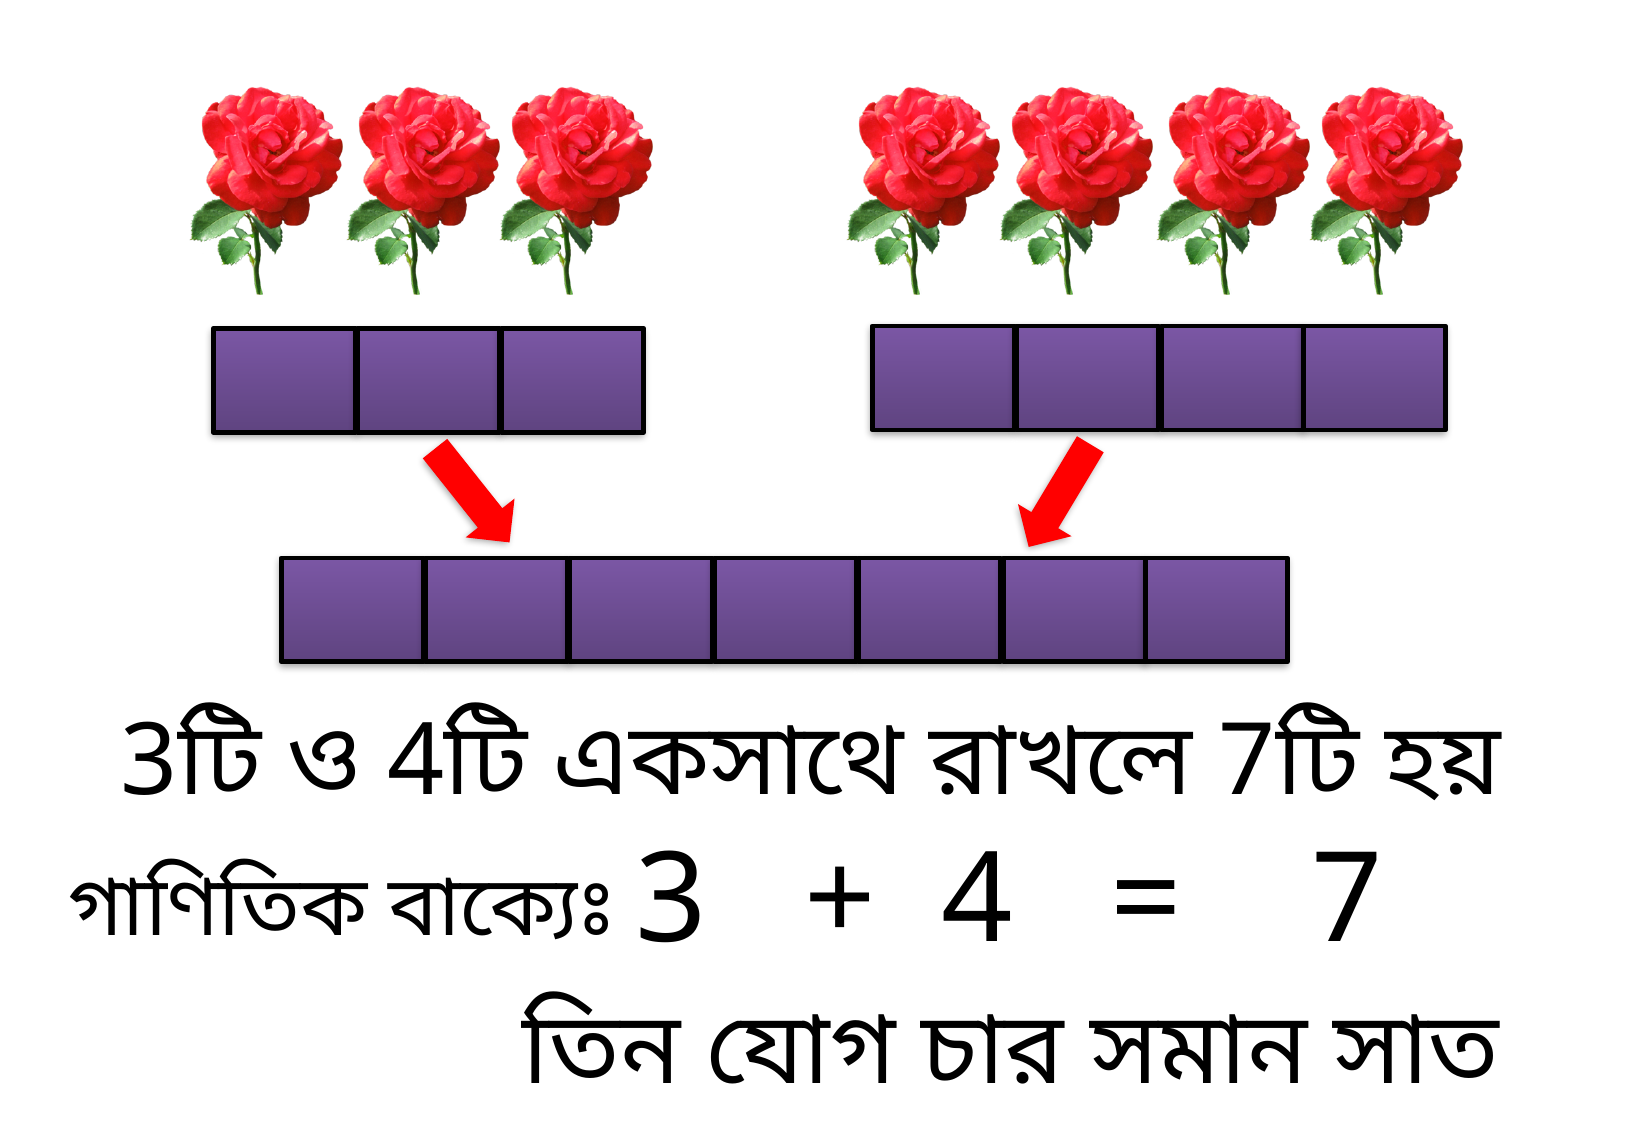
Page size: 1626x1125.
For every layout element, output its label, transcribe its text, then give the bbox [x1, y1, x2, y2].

text_box [1303, 325, 1446, 430]
text_box [1016, 325, 1159, 430]
text_box [858, 557, 1001, 662]
text_box [281, 557, 423, 662]
text_box গাণিতিক বাক্যেঃ [53, 844, 620, 960]
text_box [714, 557, 856, 662]
text_box তিন যোগ চার সমান সাত [508, 976, 1514, 1111]
text_box [357, 328, 499, 433]
text_box [1003, 557, 1143, 662]
picture [344, 86, 653, 295]
text_box [1145, 557, 1288, 662]
text_box [422, 438, 515, 543]
text_box [1017, 436, 1104, 547]
text_box [425, 557, 568, 662]
text_box [569, 557, 712, 662]
text_box 3টি ও 4টি একসাথে রাখলে 7টি হয় [106, 687, 1516, 823]
text_box [872, 325, 1015, 430]
text_box [213, 328, 355, 433]
text_box [501, 328, 644, 433]
picture [844, 86, 1463, 295]
picture [187, 86, 343, 295]
text_box [1161, 325, 1302, 430]
text_box 3 + 4 = 7 [620, 823, 1398, 975]
